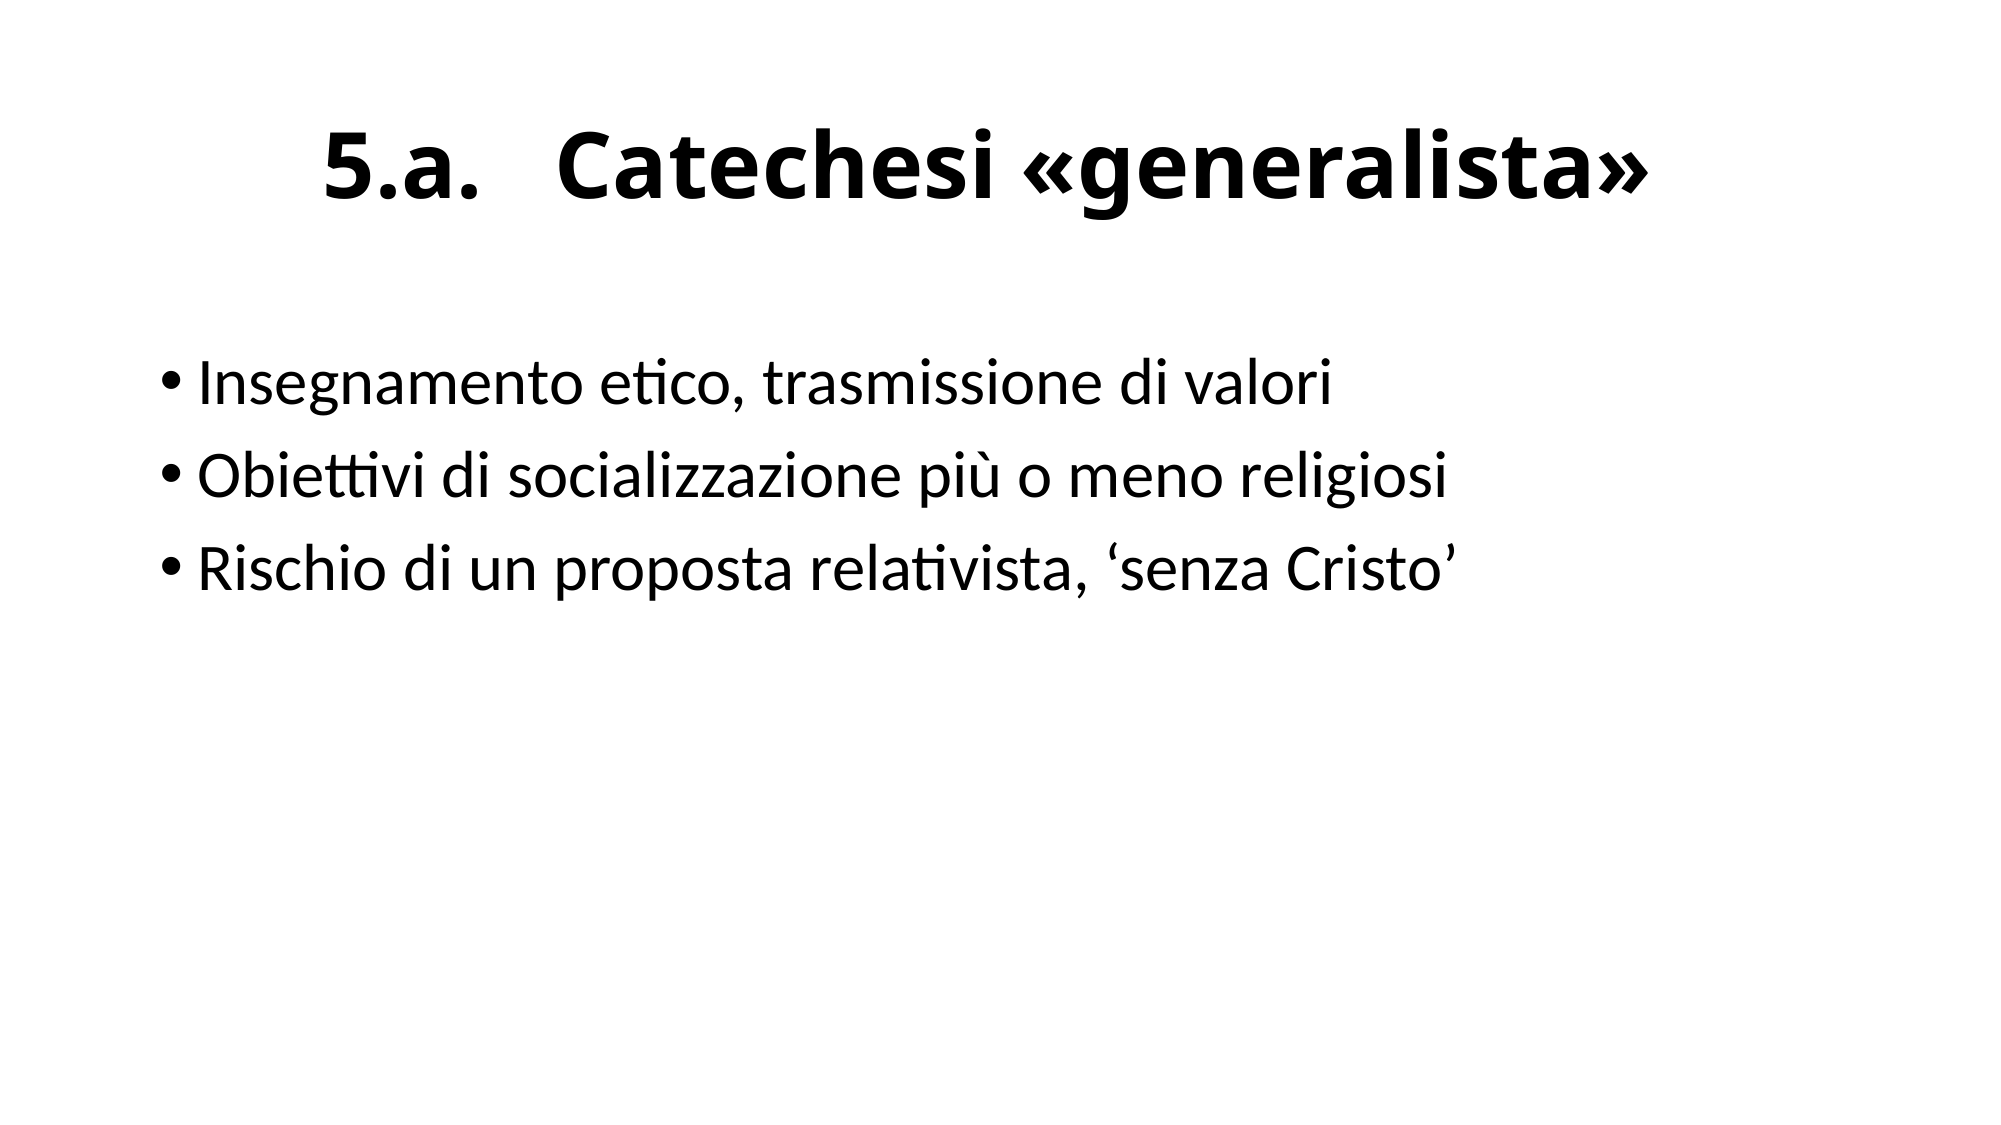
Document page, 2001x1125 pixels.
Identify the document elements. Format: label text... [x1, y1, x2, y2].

title 5.a. Catechesi «generalista» [137, 59, 1863, 278]
list Insegnamento etico, trasmissione di valori Obiettivi di socializzazione più o meno religiosi Rischio di un proposta relativista, ‘senza Cristo’ [144, 339, 1870, 756]
